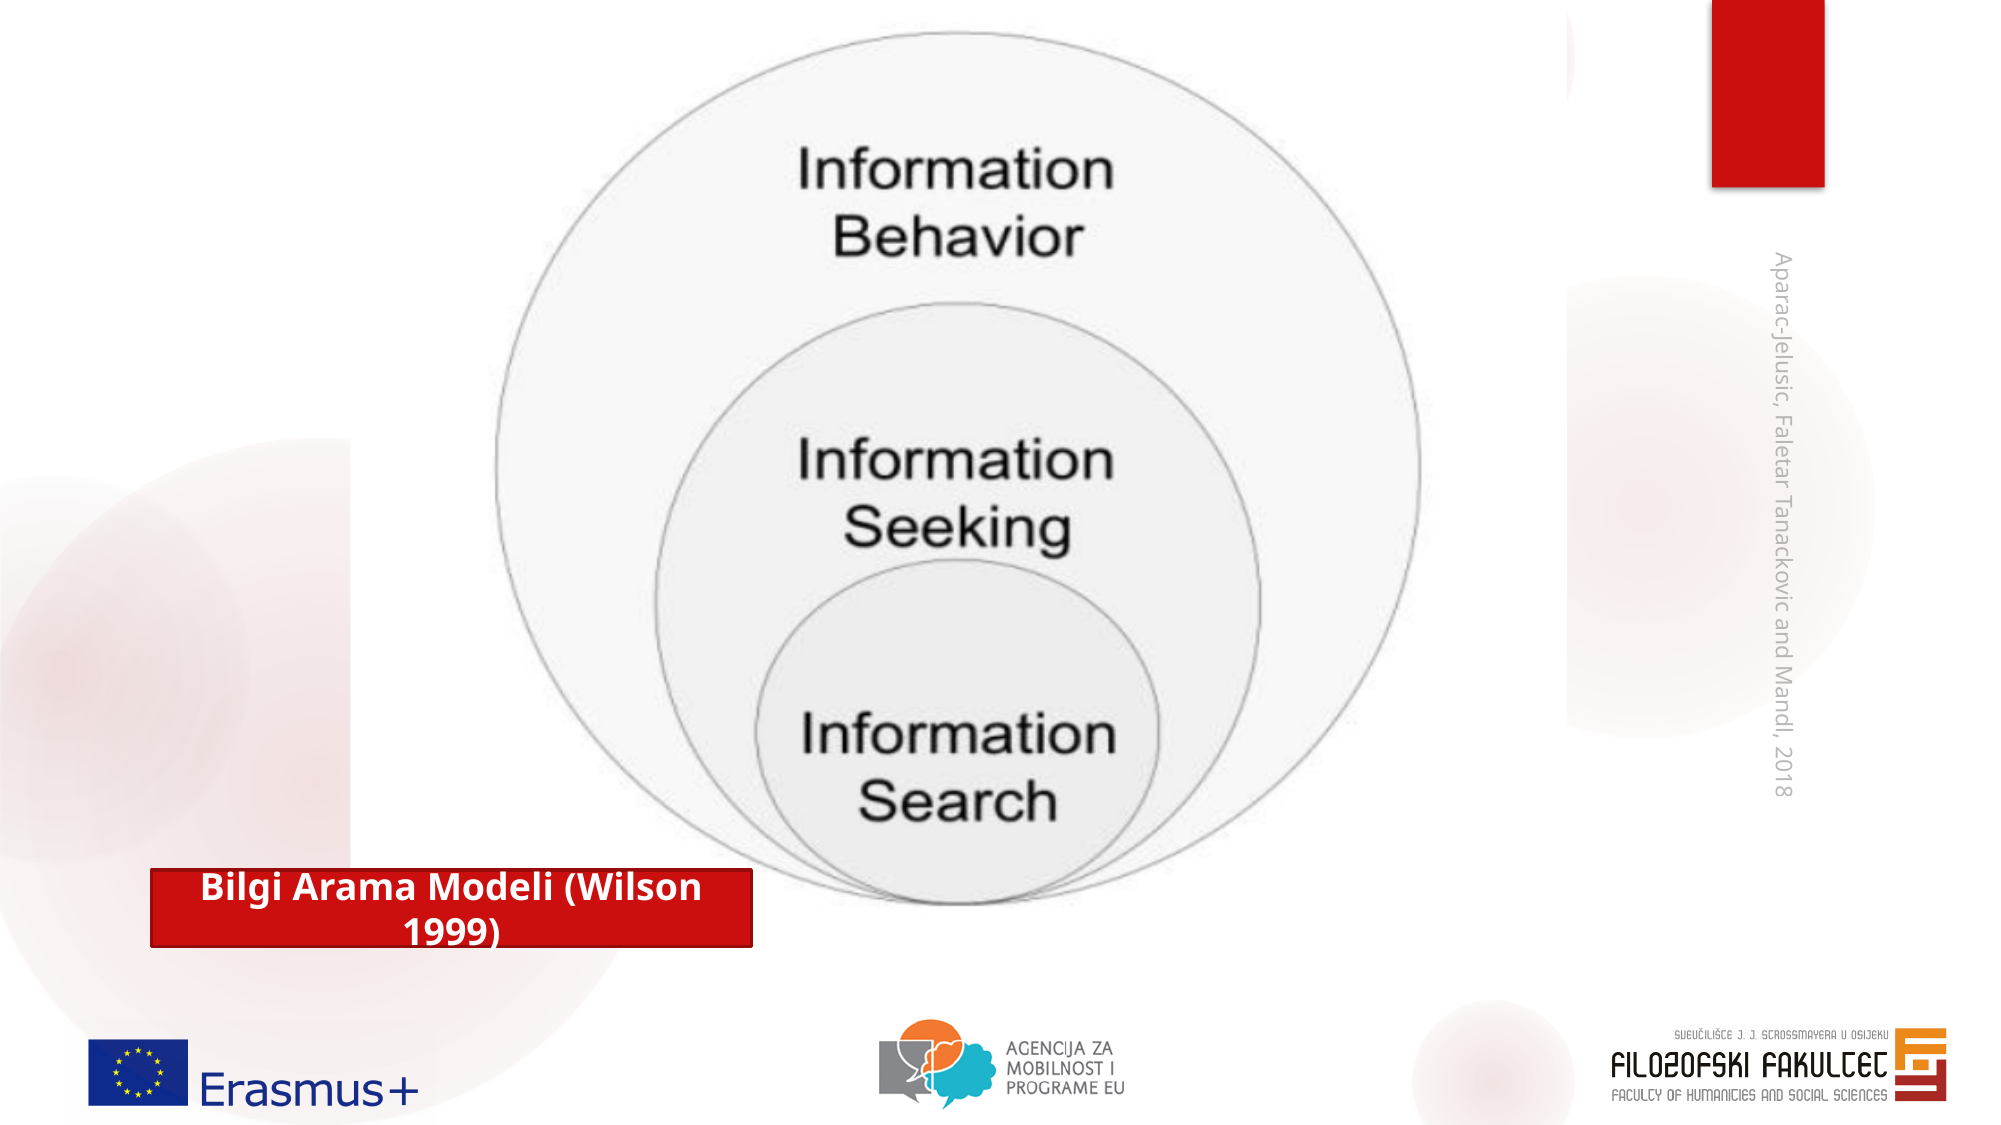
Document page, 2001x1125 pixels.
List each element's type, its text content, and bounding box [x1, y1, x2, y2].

picture [349, 0, 1568, 947]
picture [879, 999, 1140, 1125]
footer Aparac-Jelusic, Faletar Tanackovic and Mandl, 2018 [1760, 237, 1811, 871]
picture [69, 1020, 437, 1125]
picture [1610, 1017, 1951, 1112]
text_box Bilgi Arama Modeli (Wilson 1999) [150, 868, 345, 948]
